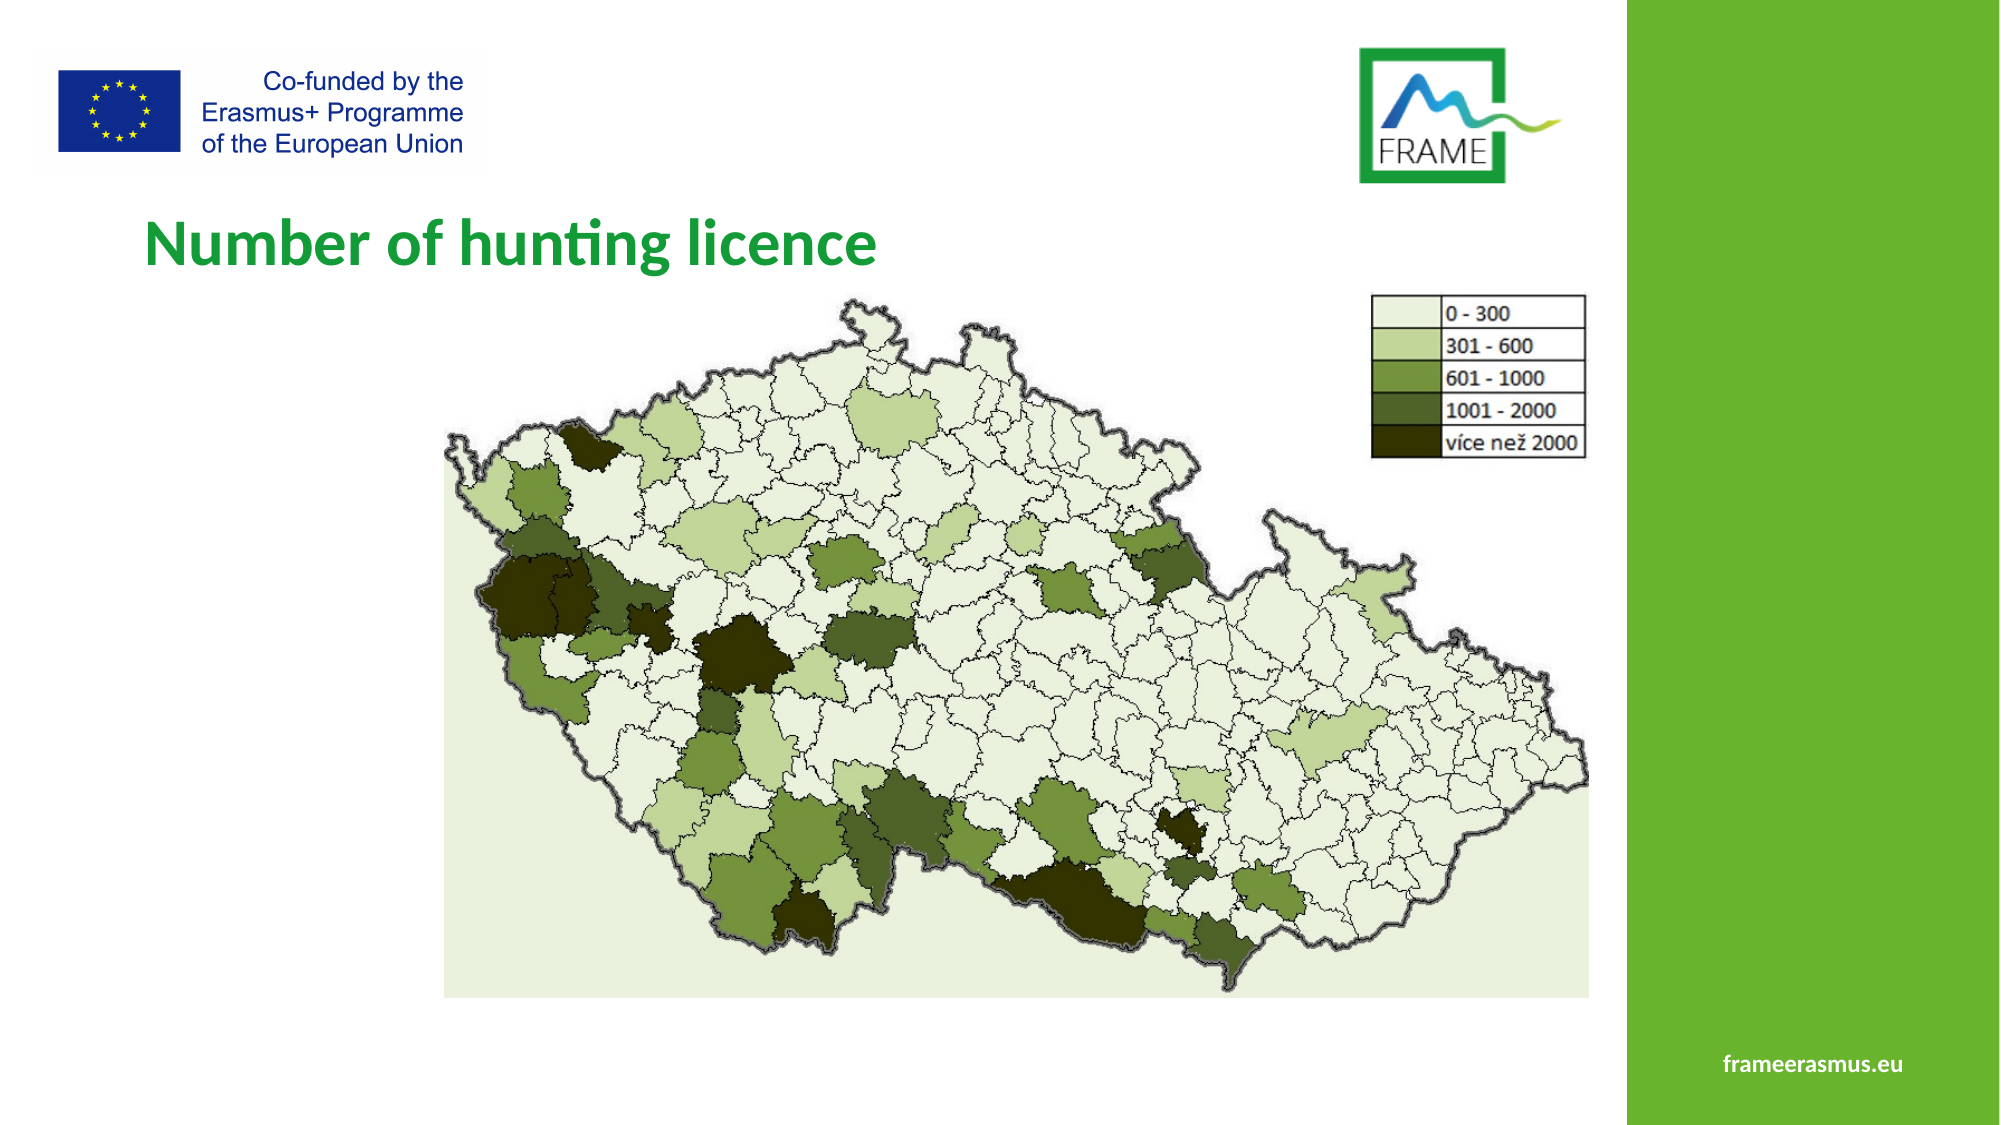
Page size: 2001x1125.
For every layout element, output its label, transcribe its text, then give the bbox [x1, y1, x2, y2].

title Number of hunting licence [129, 171, 1564, 318]
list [444, 292, 1589, 998]
picture [33, 47, 484, 176]
picture [1359, 47, 1572, 234]
